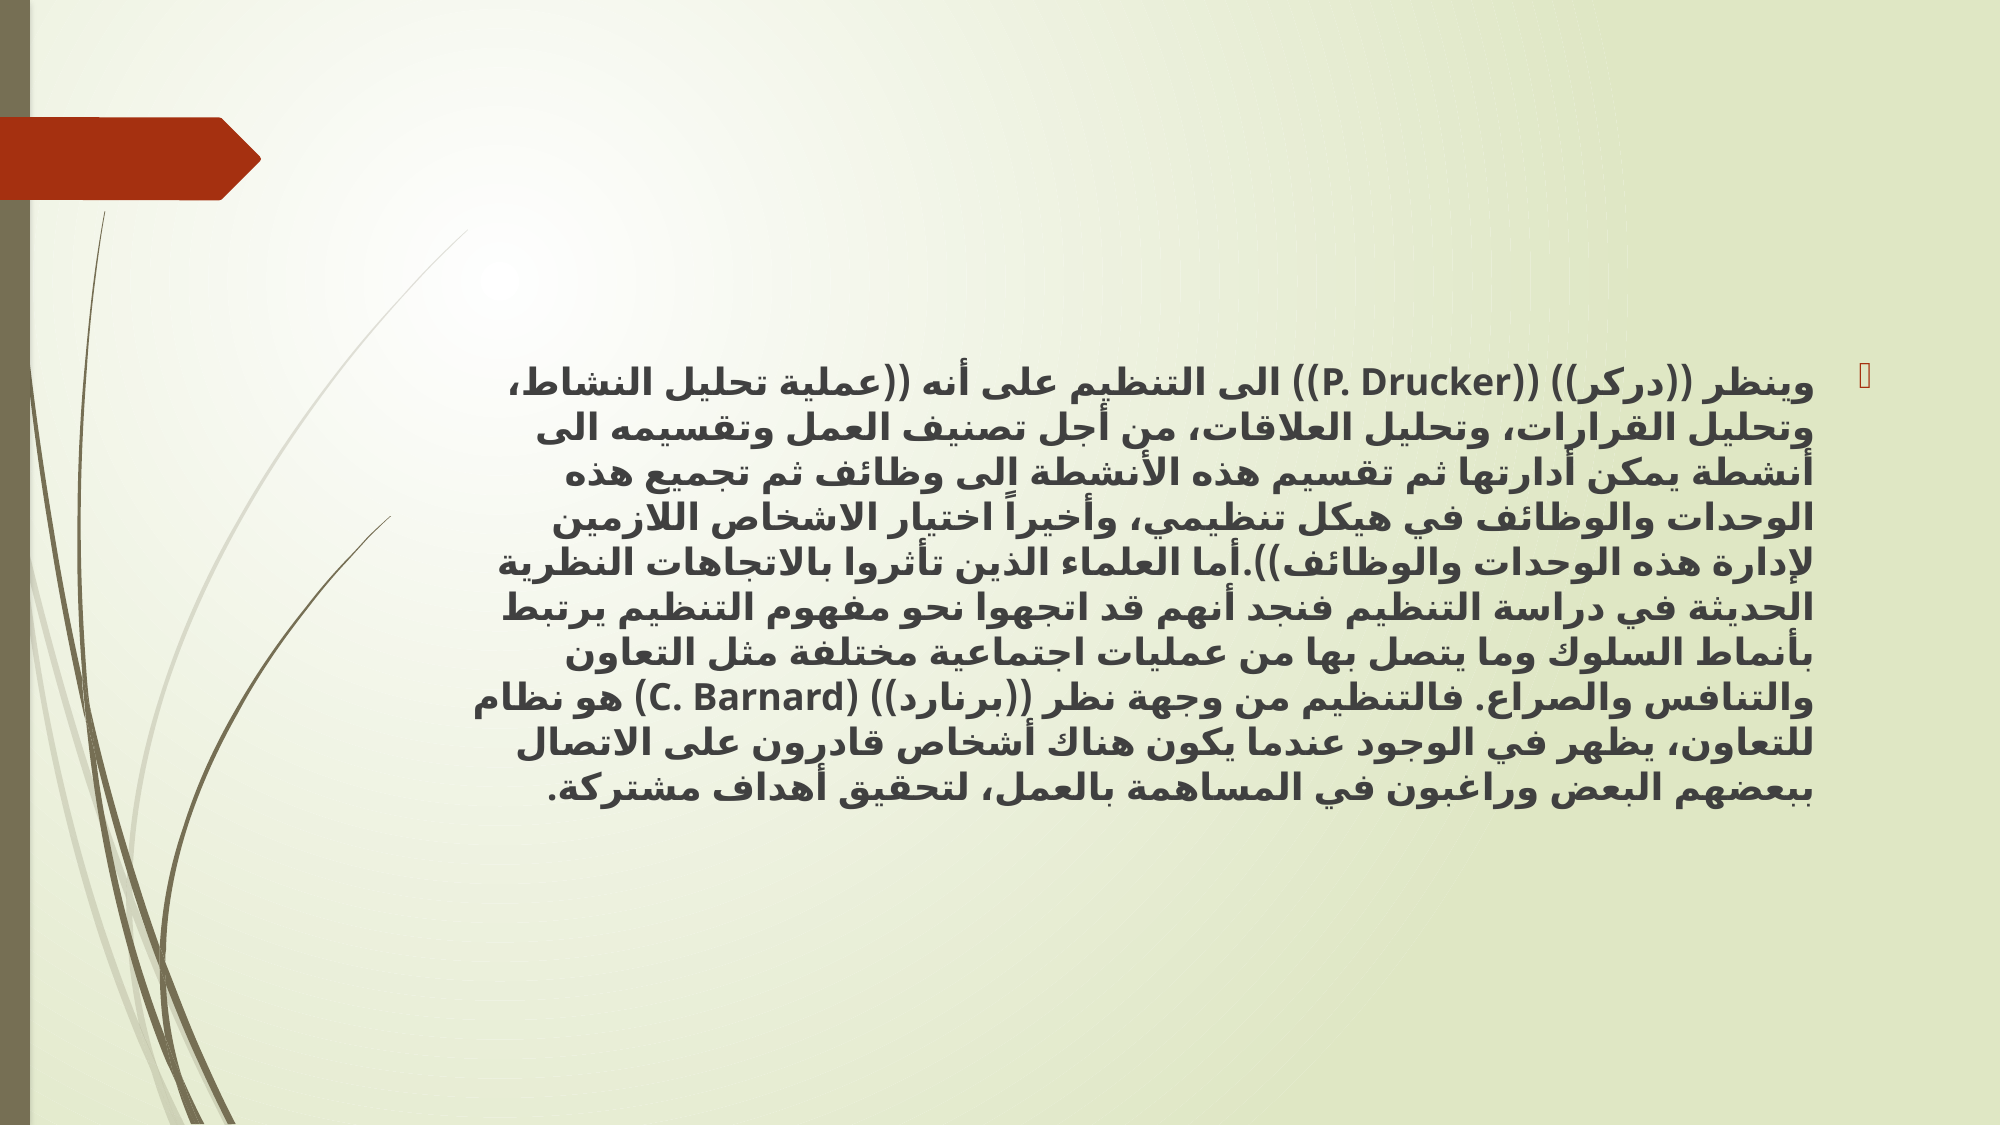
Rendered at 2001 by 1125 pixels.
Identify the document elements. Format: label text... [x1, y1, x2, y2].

list وينظر ((دركر)) ((P. Drucker)) الى التنظيم على أنه ((عملية تحليل النشاط، وتحليل القرارات، وتحليل العلاقات، من أجل تصنيف العمل وتقسيمه الى أنشطة يمكن أدارتها ثم تقسيم هذه الأنشطة الى وظائف ثم تجميع هذه الوحدات والوظائف في هيكل تنظيمي، وأخيراً اختيار الاشخاص اللازمين لإدارة هذه الوحدات والوظائف)). أما العلماء الذين تأثروا بالاتجاهات النظرية الحديثة في دراسة التنظيم فنجد أنهم قد اتجهوا نحو مفهوم التنظيم يرتبط بأنماط السلوك وما يتصل بها من عمليات اجتماعية مختلفة مثل التعاون والتنافس والصراع. فالتنظيم من وجهة نظر ((برنارد)) (C. Barnard) هو نظام للتعاون، يظهر في الوجود عندما يكون هناك أشخاص قادرون على الاتصال ببعضهم البعض وراغبون في المساهمة بالعمل، لتحقيق أهداف مشتركة. [424, 350, 1888, 970]
